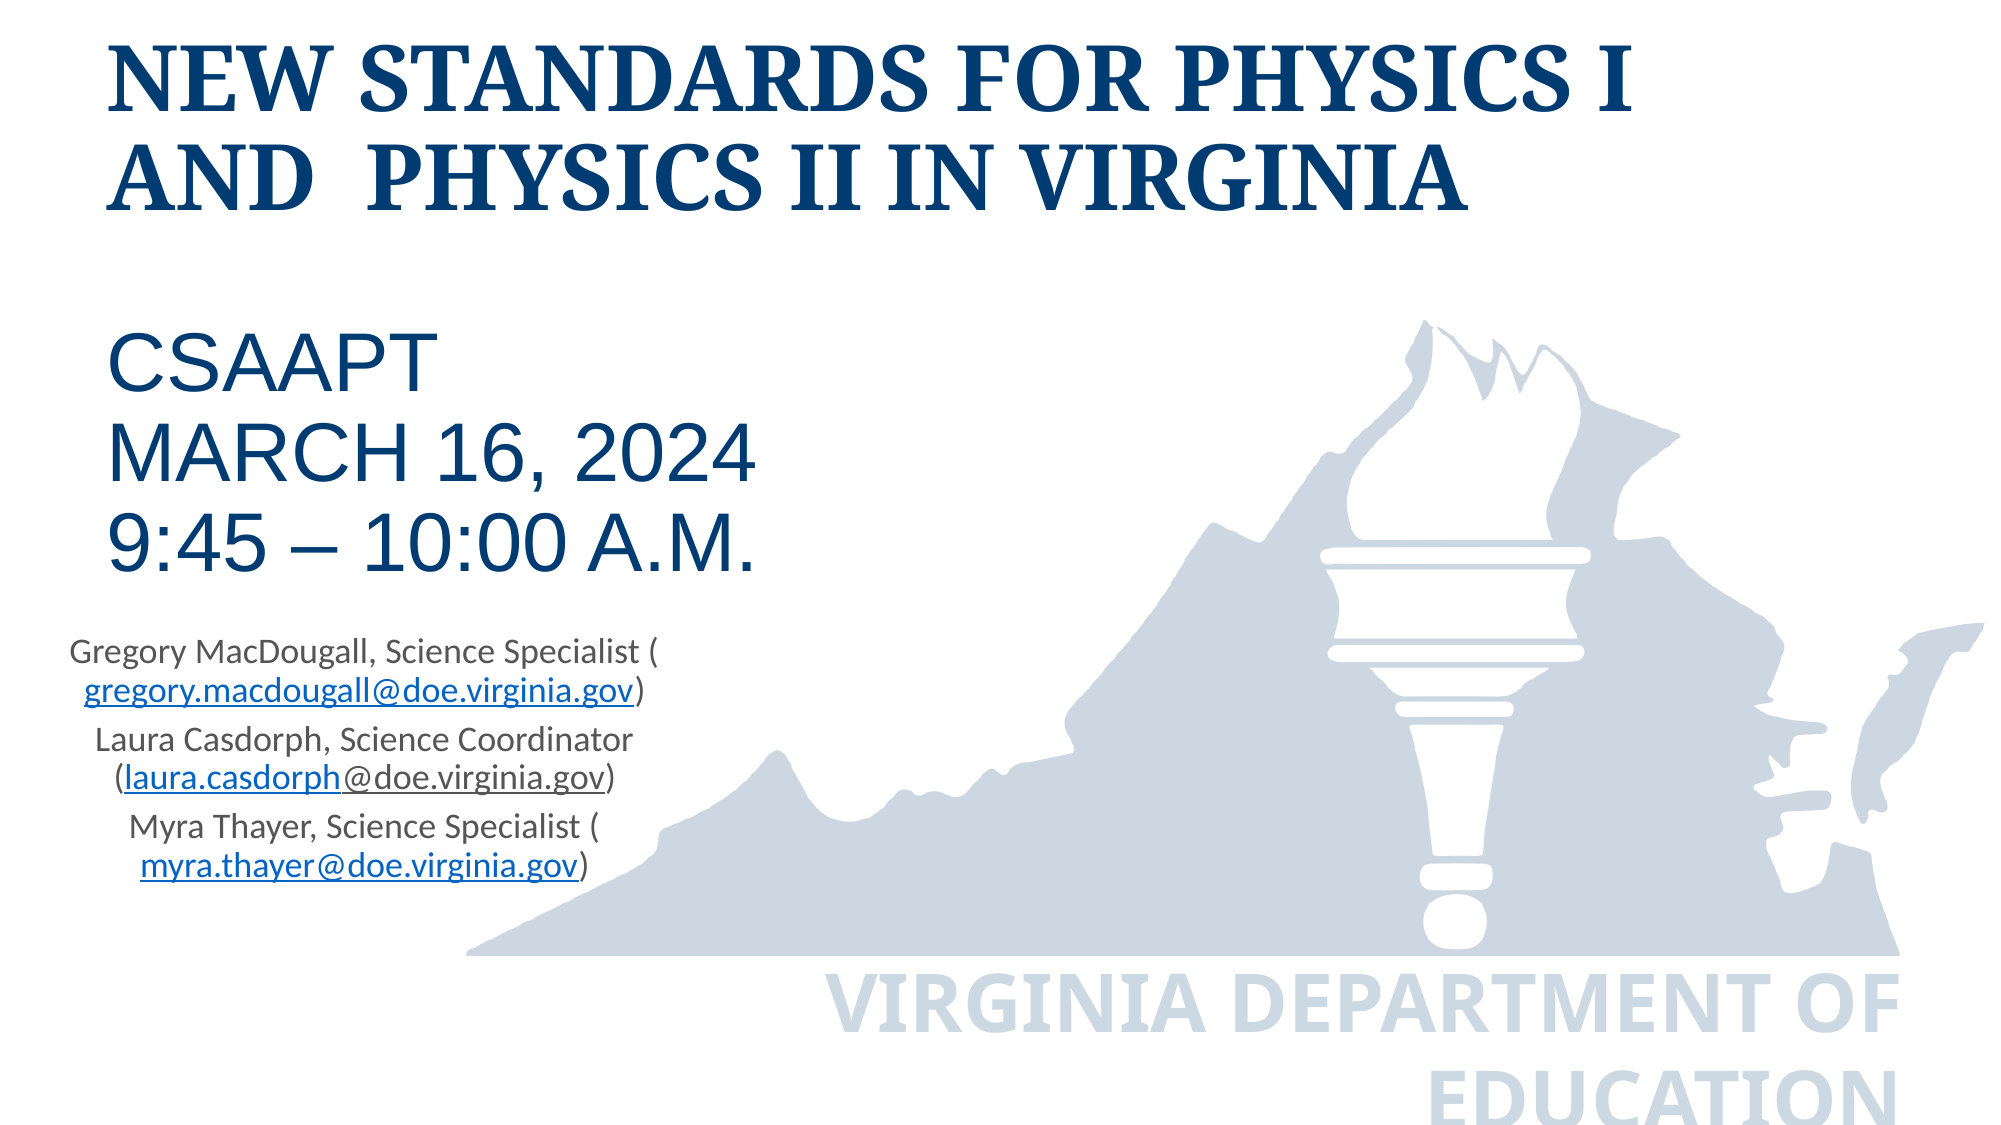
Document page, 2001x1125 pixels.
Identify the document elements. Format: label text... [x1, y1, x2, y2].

subtitle Gregory MacDougall, Science Specialist (gregory.macdougall@doe.virginia.gov) Laura Casdorph, Science Coordinator (laura.casdorph@doe.virginia.gov) Myra Thayer, Science Specialist (myra.thayer@doe.virginia.gov) [0, 624, 730, 897]
title New Standards for Physics I and Physics II in Virginia CSAAPT March 16, 2024 9:45 – 10:00 a.m. [91, 17, 1773, 597]
